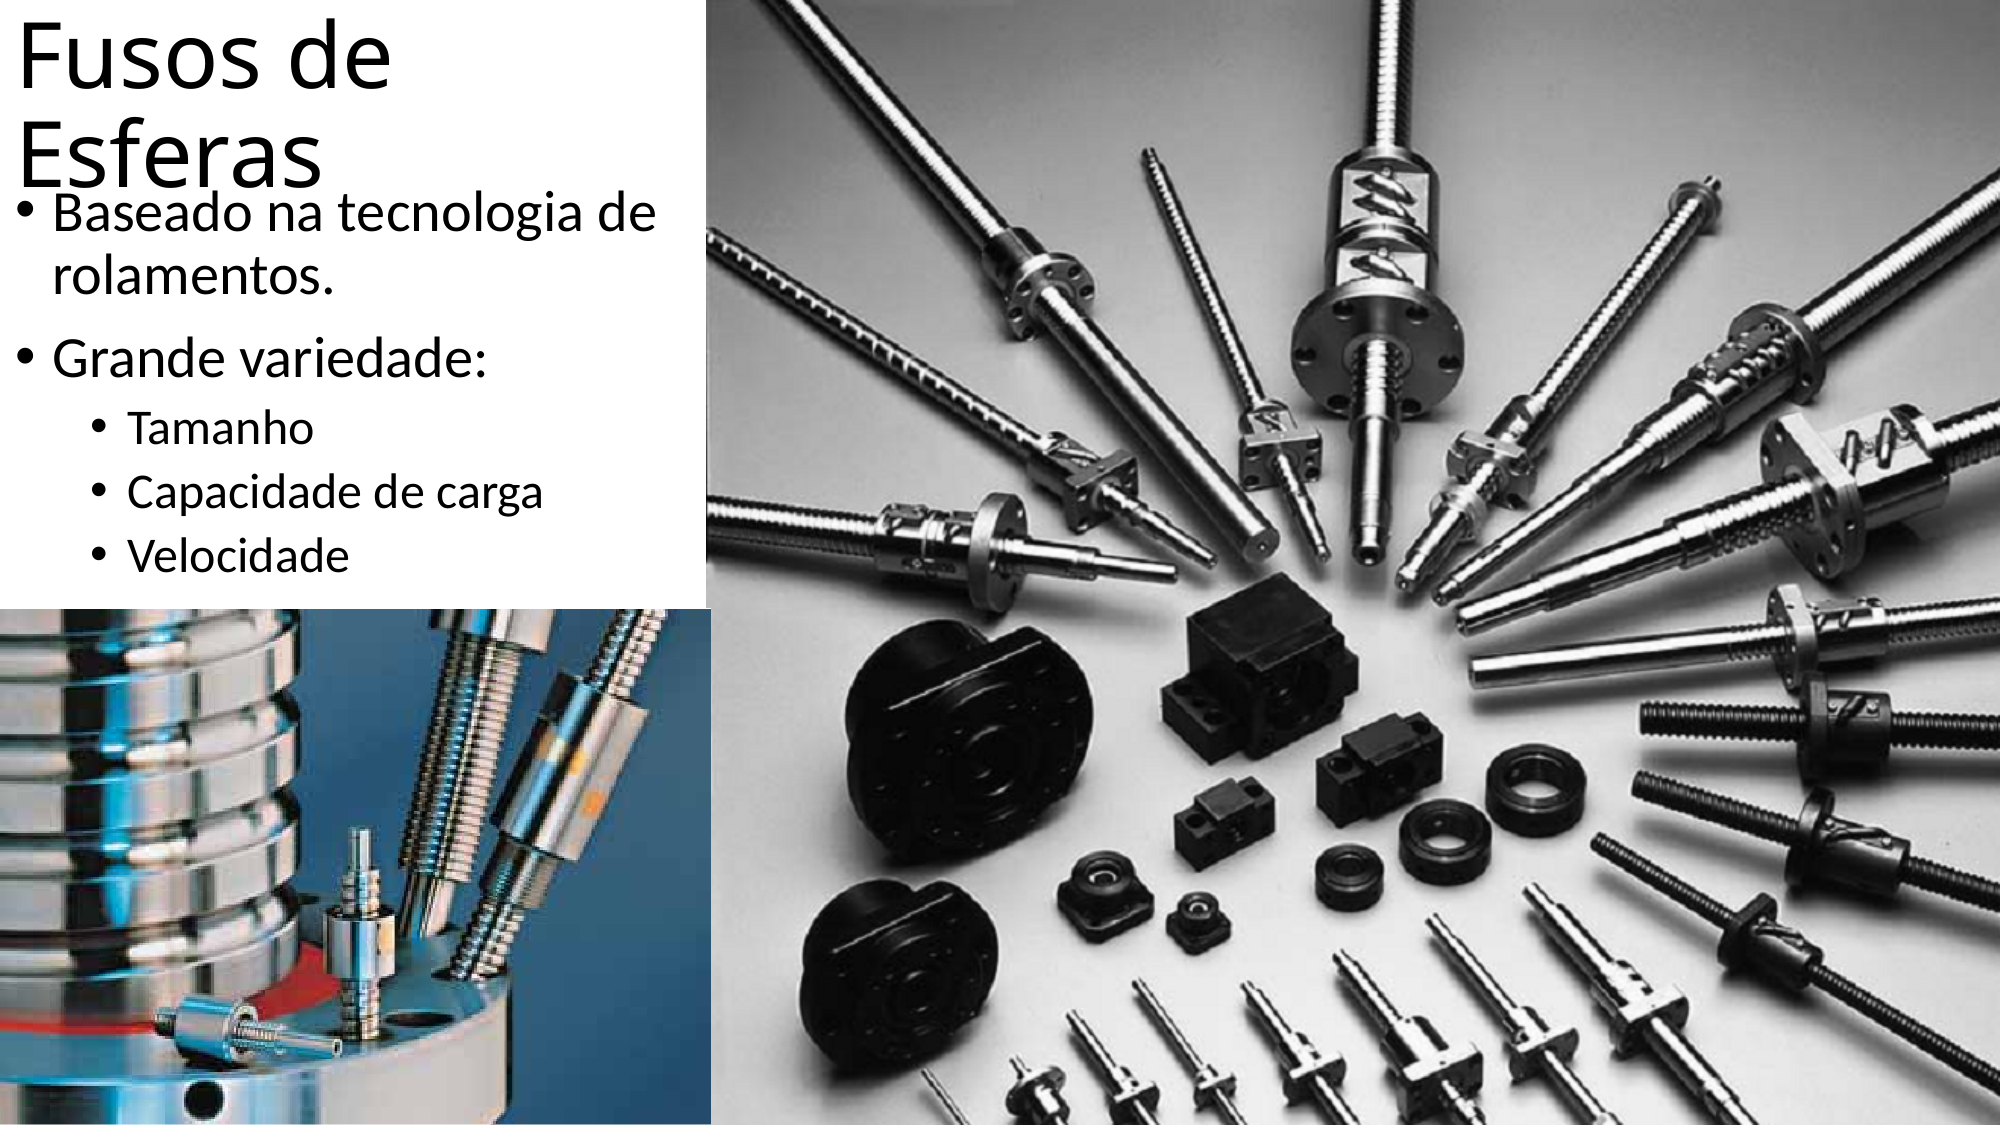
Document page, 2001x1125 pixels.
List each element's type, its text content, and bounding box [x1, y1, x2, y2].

list Baseado na tecnologia de rolamentos. Grande variedade: Tamanho Capacidade de carga Velocidade [0, 173, 706, 608]
picture [0, 0, 2000, 1125]
title Fusos de Esferas [0, 0, 648, 173]
